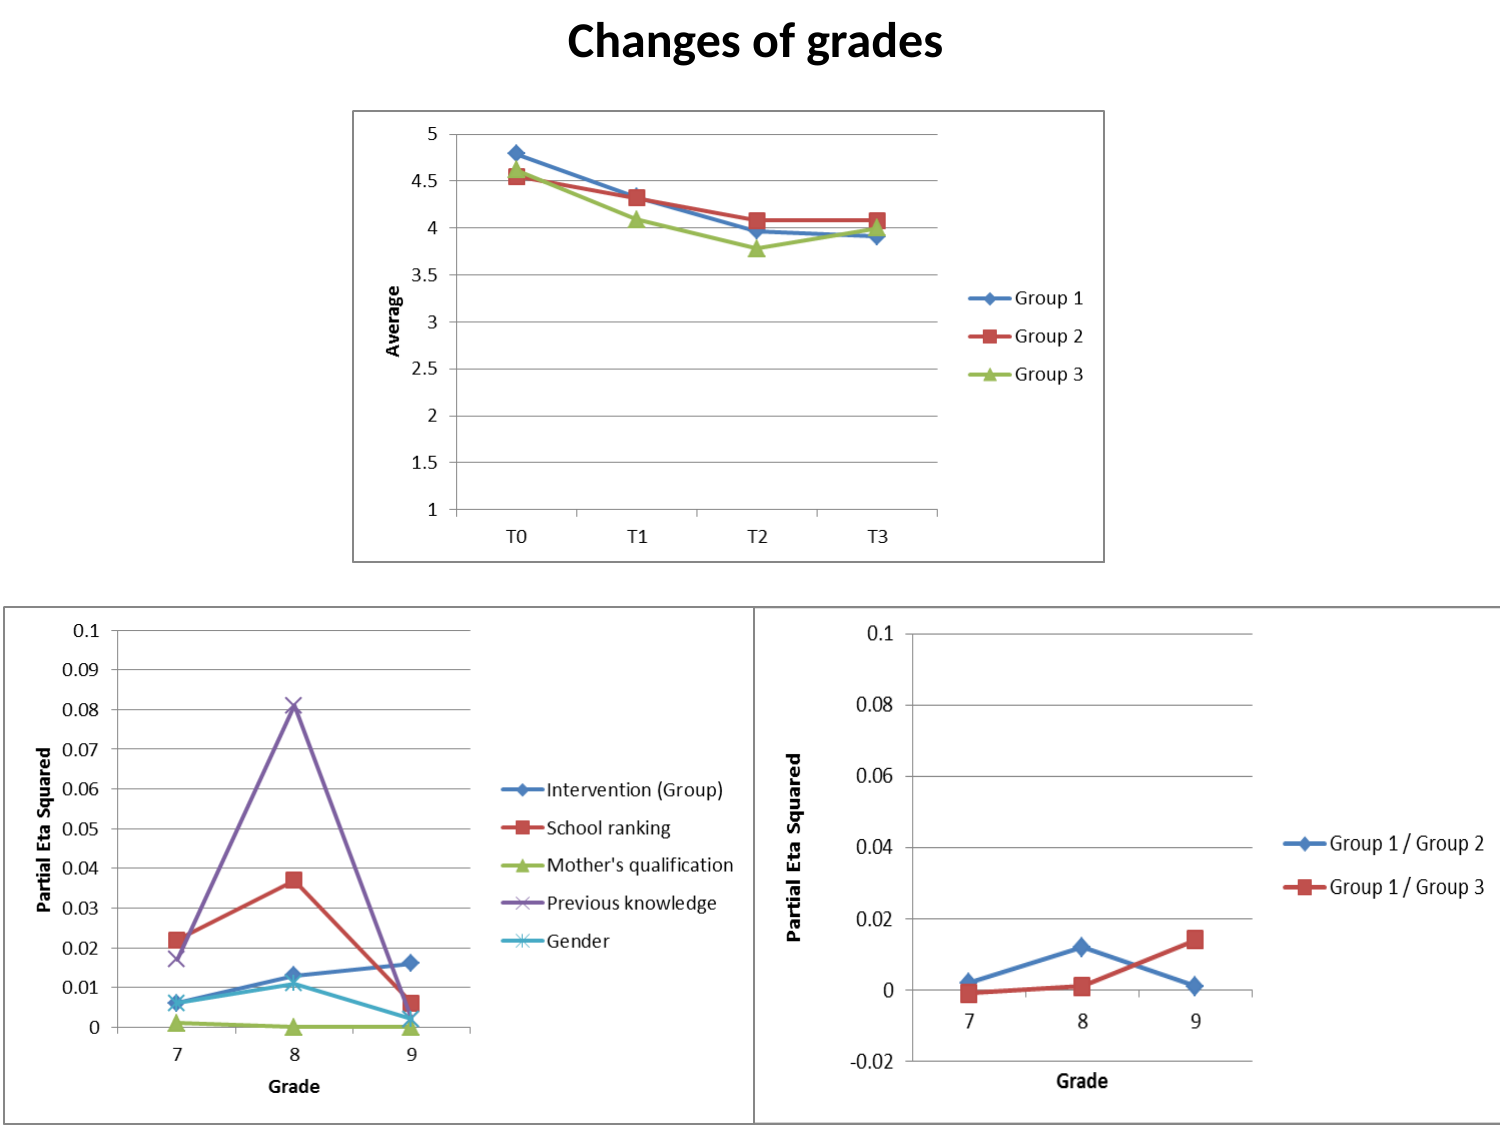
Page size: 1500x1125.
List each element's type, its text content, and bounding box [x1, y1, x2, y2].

picture [3, 606, 1500, 1125]
picture [351, 110, 1105, 564]
text_box Changes of grades [407, 0, 1105, 75]
